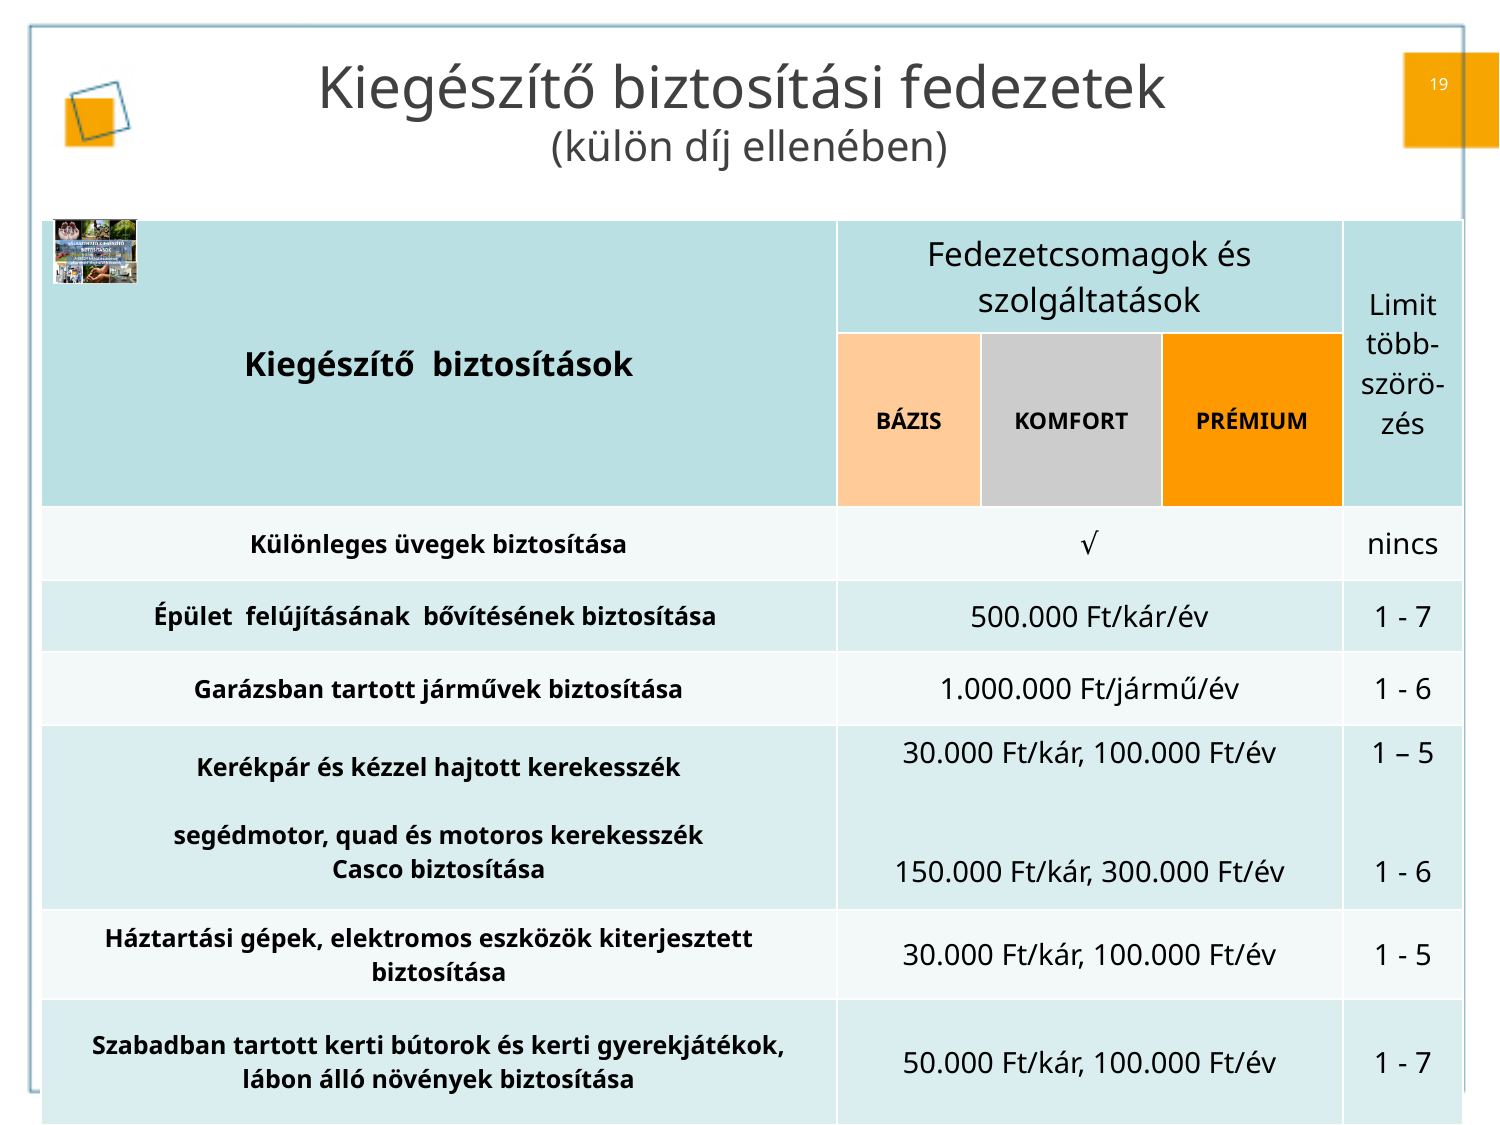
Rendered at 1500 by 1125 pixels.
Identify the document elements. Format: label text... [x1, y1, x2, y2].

table_cell 1 - 7 [1344, 1000, 1462, 1124]
table_cell 50.000 Ft/kár, 100.000 Ft/év [838, 1000, 1342, 1124]
table_cell √ [838, 508, 1342, 579]
table_cell Kerékpár és kézzel hajtott kerekesszék segédmotor, quad és motoros kerekesszék Casco biztosítása [42, 726, 836, 909]
table_cell 1.000.000 Ft/jármű/év [838, 653, 1342, 724]
table_cell KOMFORT [982, 334, 1161, 506]
title Kiegészítő biztosítási fedezetek (külön díj ellenében) [75, 42, 1425, 138]
table_cell 1 - 6 [1344, 653, 1462, 724]
table_cell 30.000 Ft/kár, 100.000 Ft/év 150.000 Ft/kár, 300.000 Ft/év [838, 726, 1342, 909]
table_cell 1 - 5 [1344, 911, 1462, 998]
table_cell Háztartási gépek, elektromos eszközök kiterjesztett biztosítása [42, 911, 836, 998]
table_cell Szabadban tartott kerti bútorok és kerti gyerekjátékok, lábon álló növények biztosítása [42, 1000, 836, 1124]
table_cell 1 - 7 [1344, 581, 1462, 651]
slide_number 19 [1352, 66, 1464, 145]
table_cell 30.000 Ft/kár, 100.000 Ft/év [838, 911, 1342, 998]
table_cell Garázsban tartott járművek biztosítása [42, 653, 836, 724]
table_header Limit több-szörö-zés [1344, 221, 1462, 506]
table_cell 1 – 5 1 - 6 [1344, 726, 1462, 909]
table_cell Különleges üvegek biztosítása [42, 508, 836, 579]
table_header Kiegészítő biztosítások [42, 221, 836, 506]
table_cell Épület felújításának bővítésének biztosítása [42, 581, 836, 651]
table_cell nincs [1344, 508, 1462, 579]
picture [1, 0, 1499, 1125]
table_cell BÁZIS [838, 334, 980, 506]
table_header Fedezetcsomagok és szolgáltatások [838, 221, 1342, 332]
table_cell PRÉMIUM [1163, 334, 1342, 506]
table_cell 500.000 Ft/kár/év [838, 581, 1342, 651]
